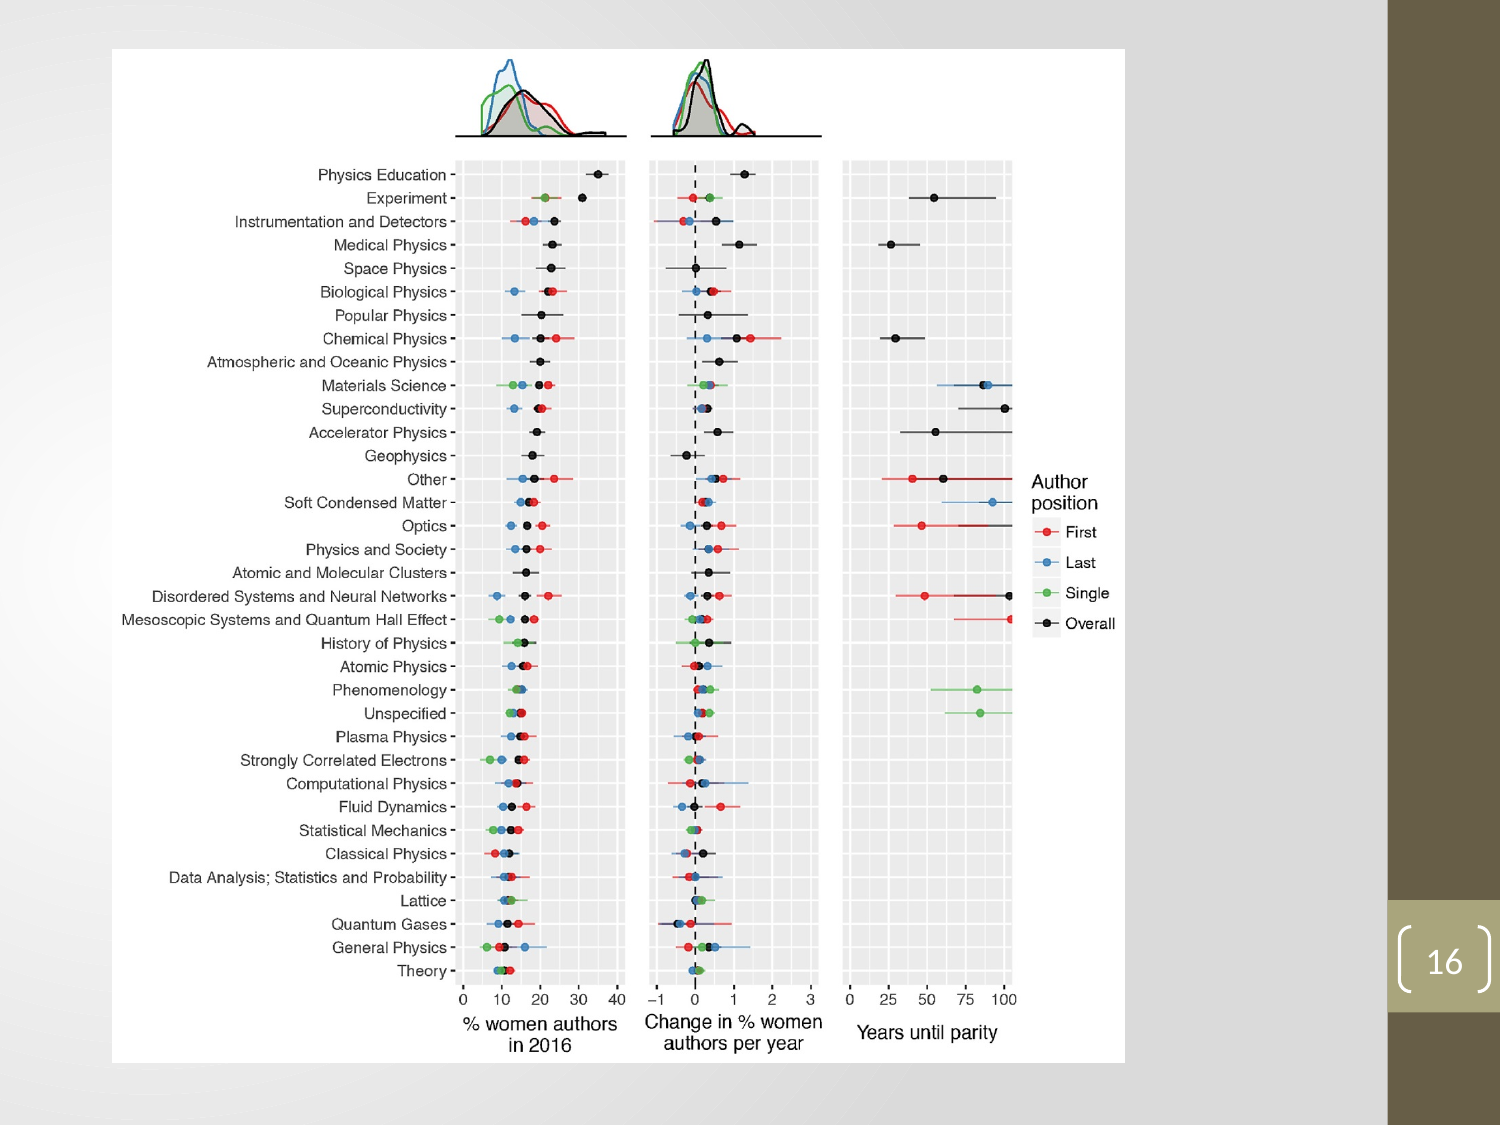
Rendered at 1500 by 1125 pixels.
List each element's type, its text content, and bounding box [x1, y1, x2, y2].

picture [111, 49, 1126, 1063]
slide_number 16 [1397, 925, 1492, 994]
